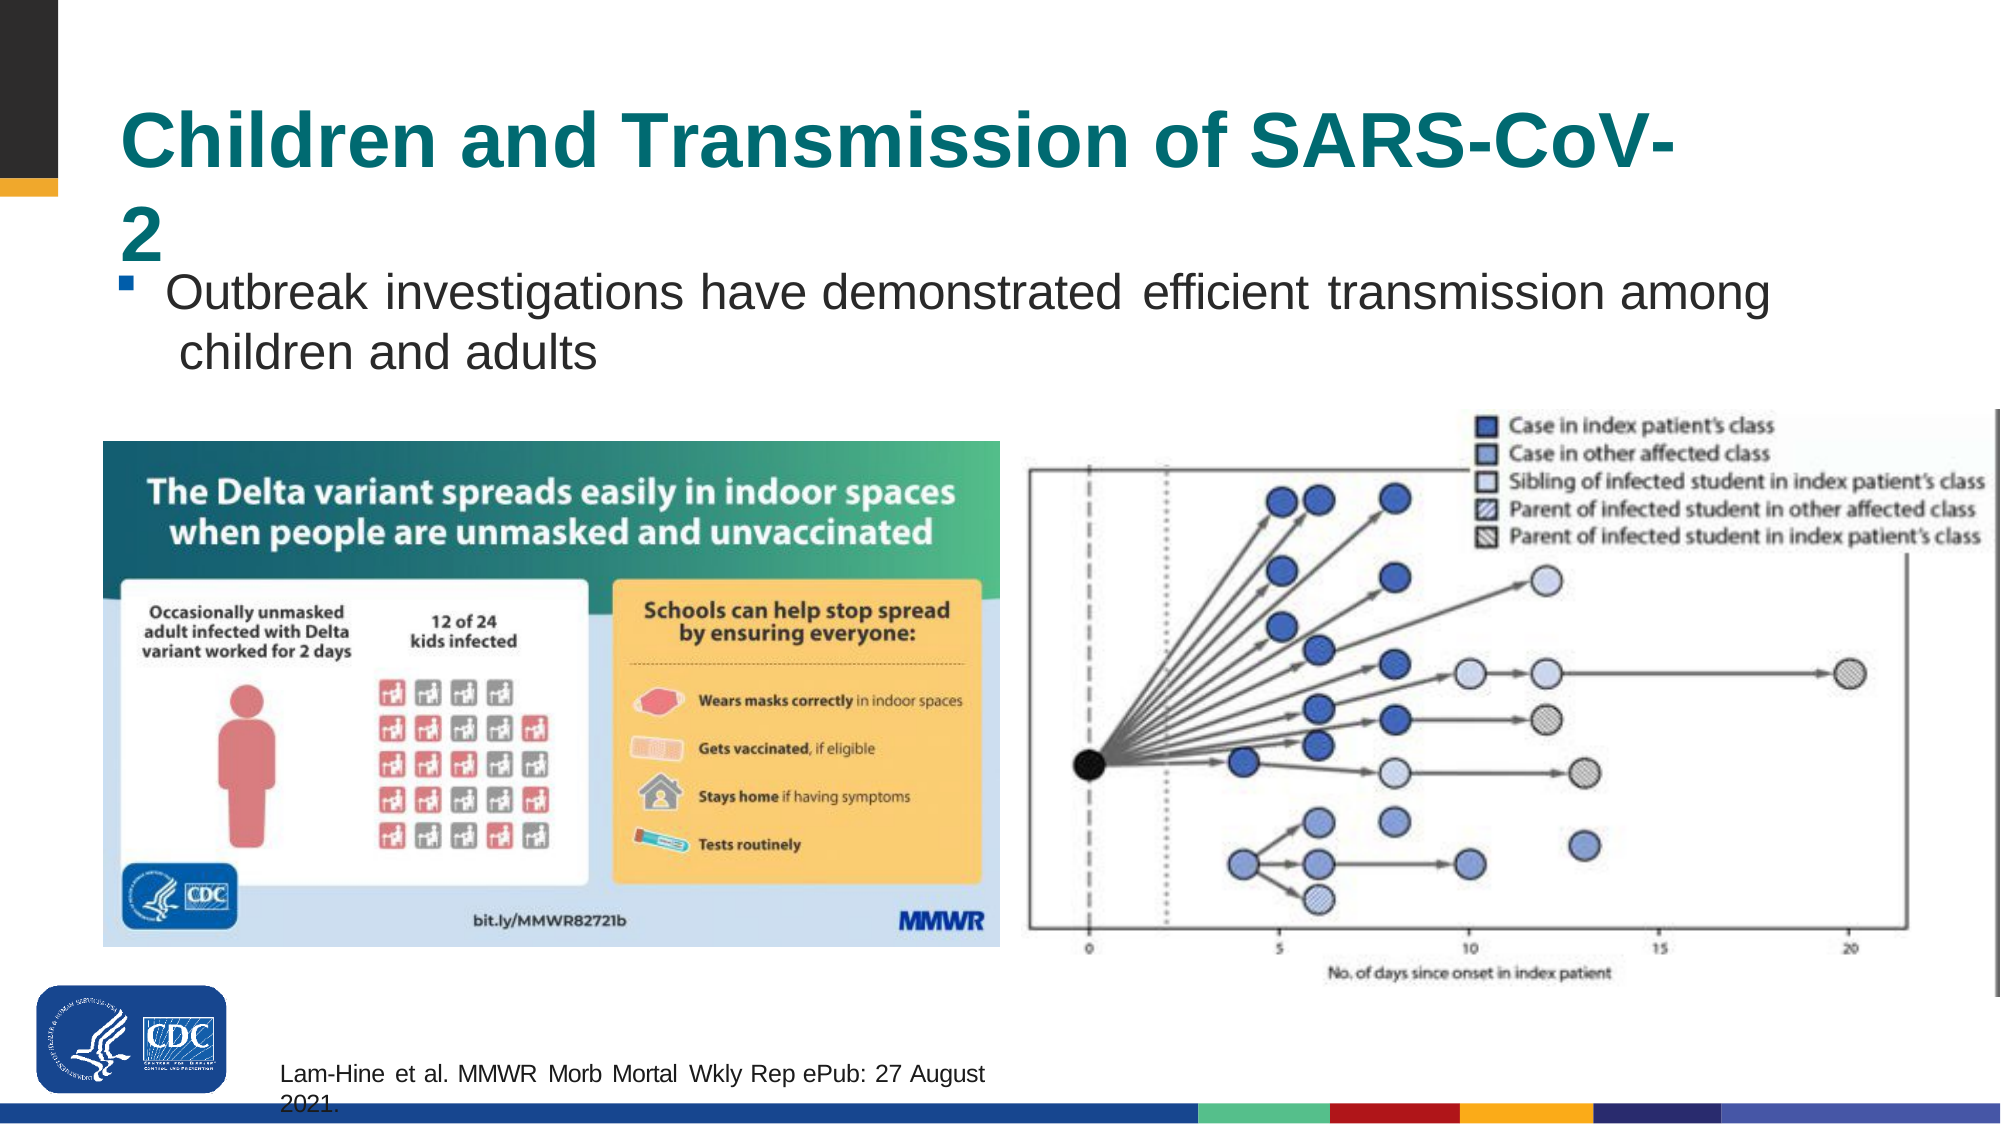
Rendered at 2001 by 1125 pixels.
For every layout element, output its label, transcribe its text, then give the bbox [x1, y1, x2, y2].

picture [35, 984, 227, 1094]
title Children and Transmission of SARS-CoV-2 [117, 87, 1699, 257]
text_box Lam-Hine et al. MMWR Morb Mortal Wkly Rep ePub: 27 August 2021. [278, 1055, 1052, 1118]
picture [103, 441, 1001, 947]
text_box Outbreak investigations have demonstrated efficient transmission among children and adults [112, 257, 1778, 380]
picture [1021, 409, 2000, 997]
